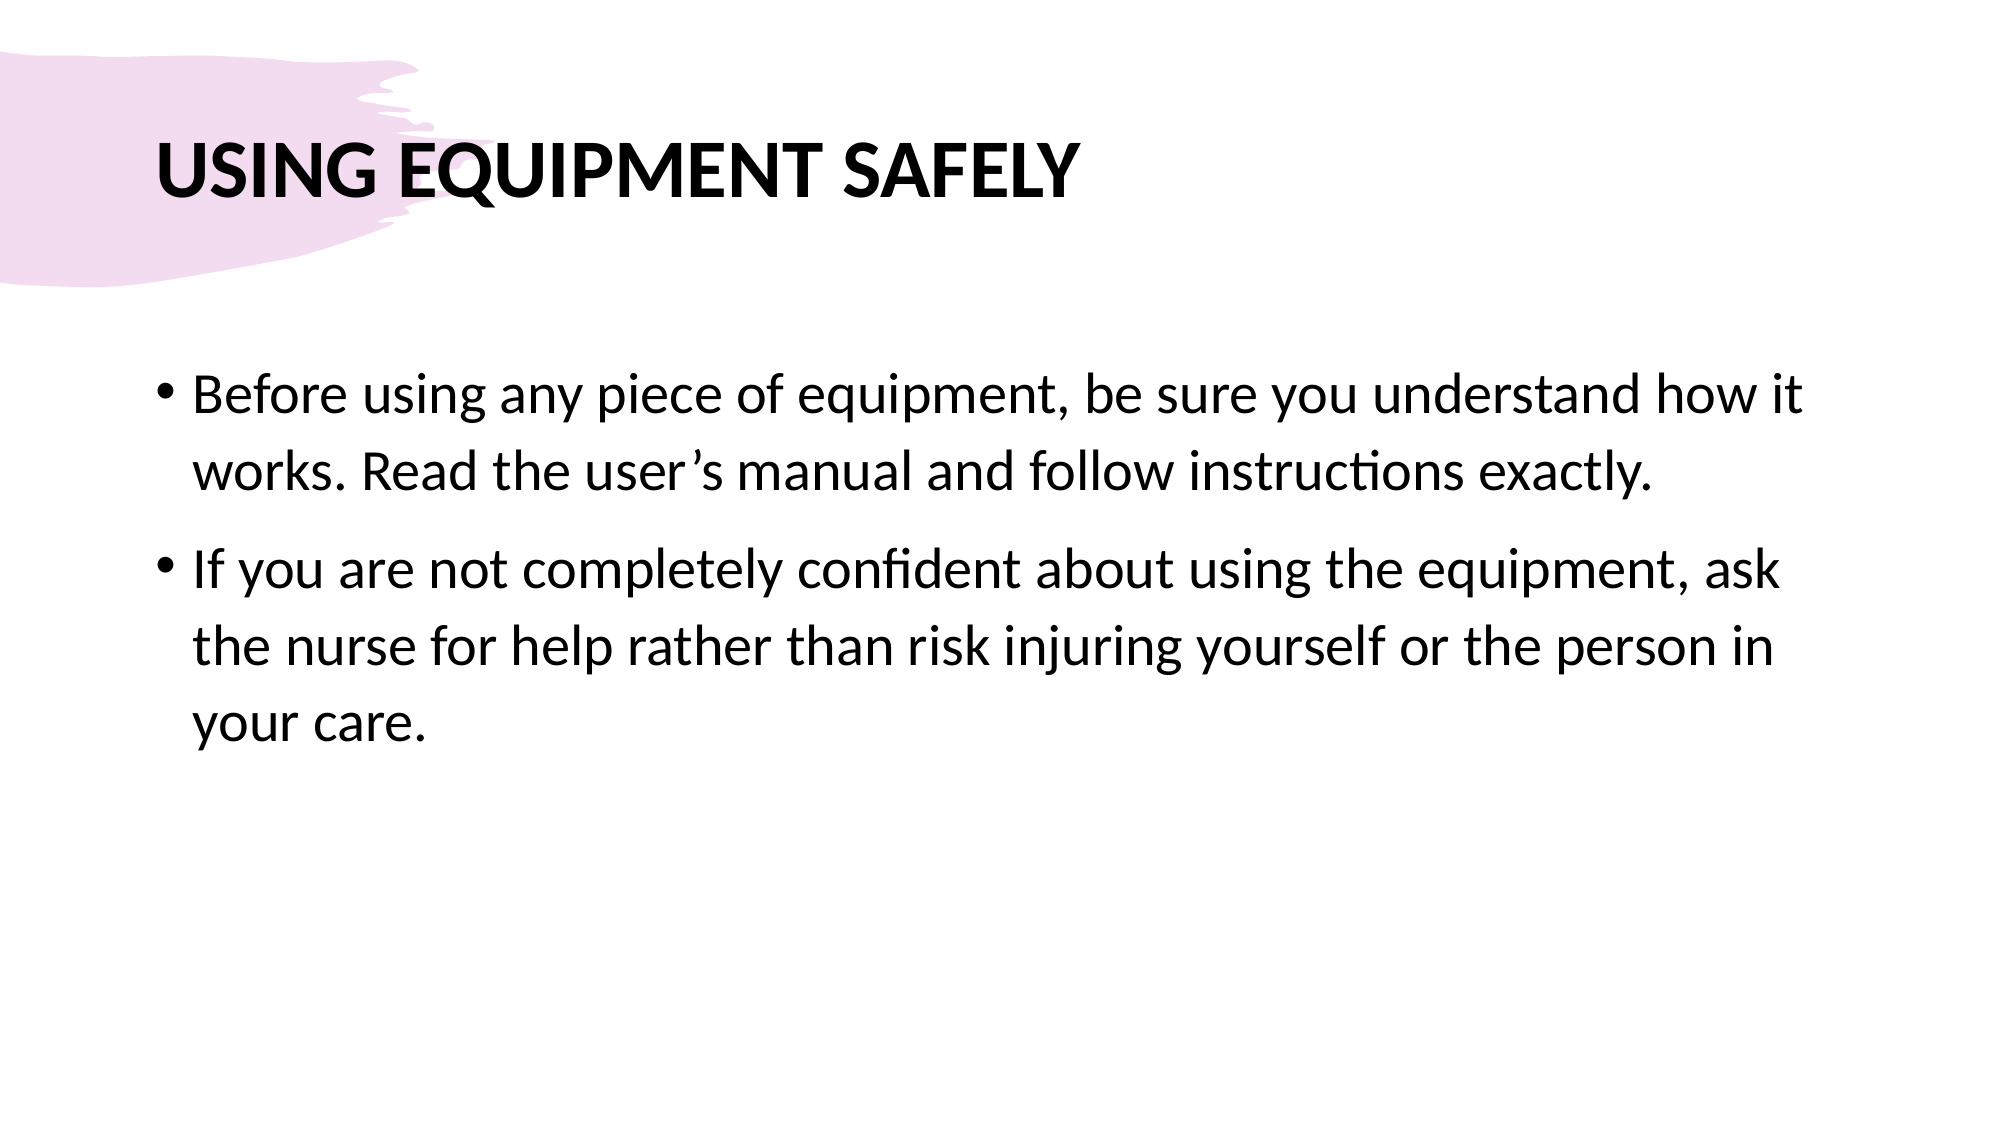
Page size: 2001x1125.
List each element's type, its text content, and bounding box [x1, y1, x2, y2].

list Before using any piece of equipment, be sure you understand how it works. Read the user’s manual and follow instructions exactly. If you are not completely confident about using the equipment, ask the nurse for help rather than risk injuring yourself or the person in your care. [137, 329, 1863, 1013]
title USING EQUIPMENT SAFELY [137, 59, 1863, 278]
